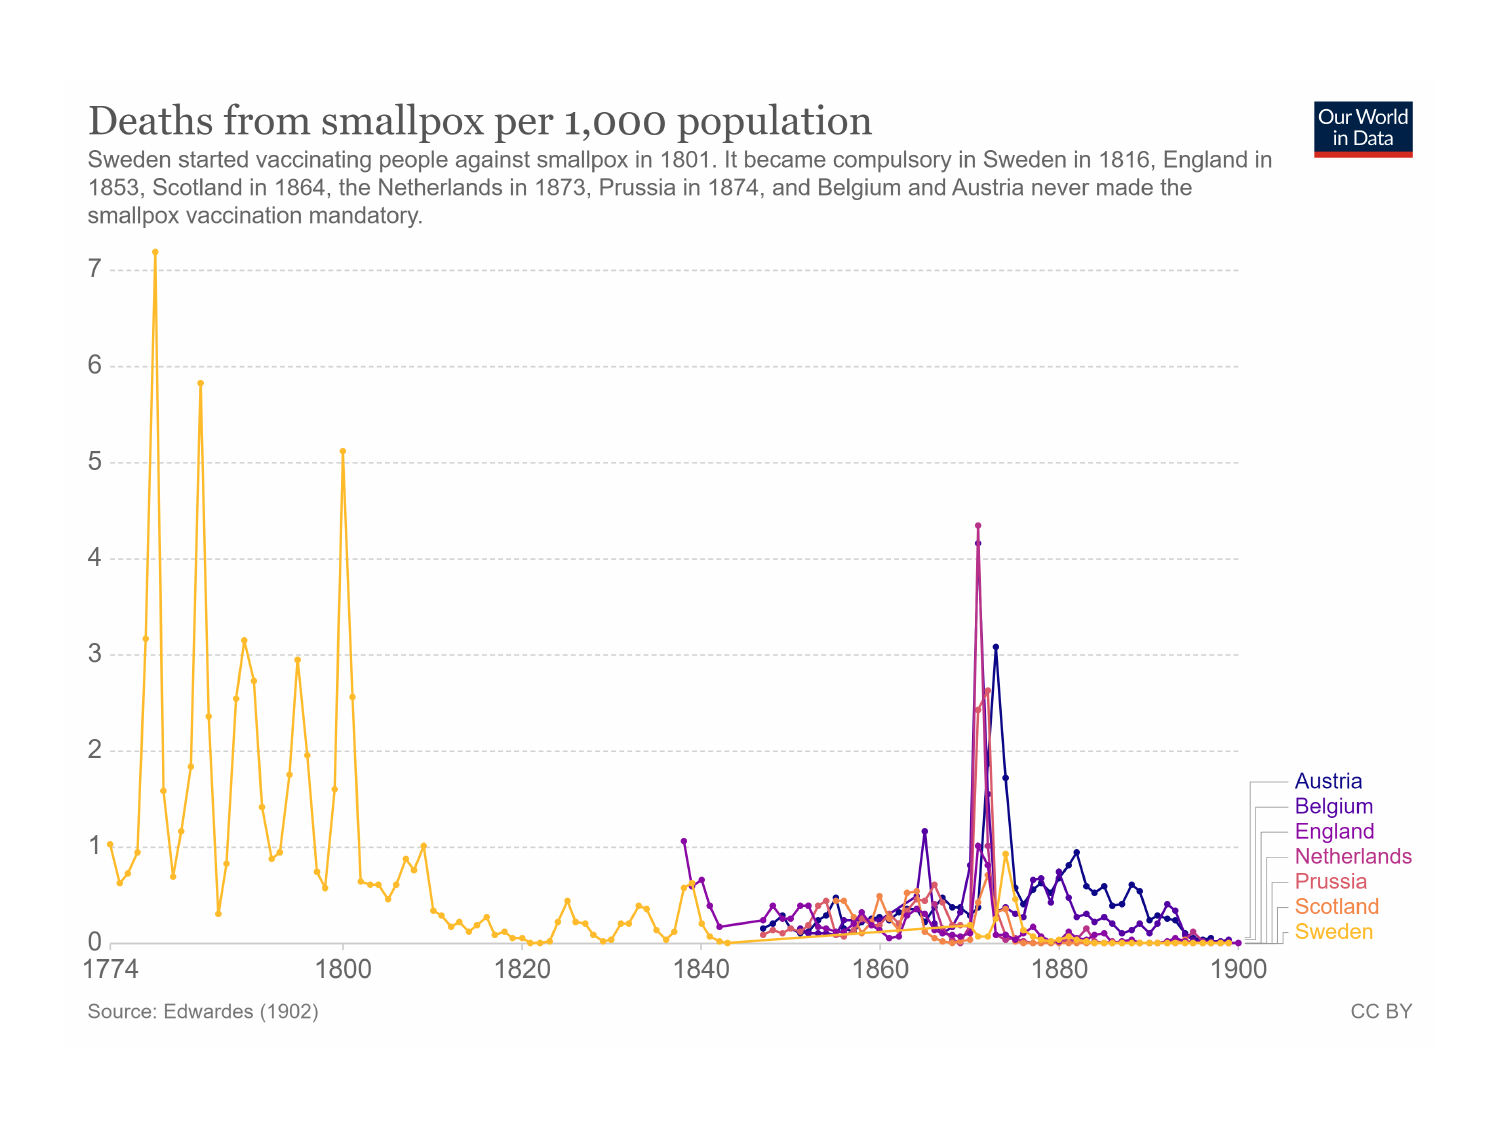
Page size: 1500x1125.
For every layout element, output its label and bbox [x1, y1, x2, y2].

picture [63, 77, 1437, 1048]
